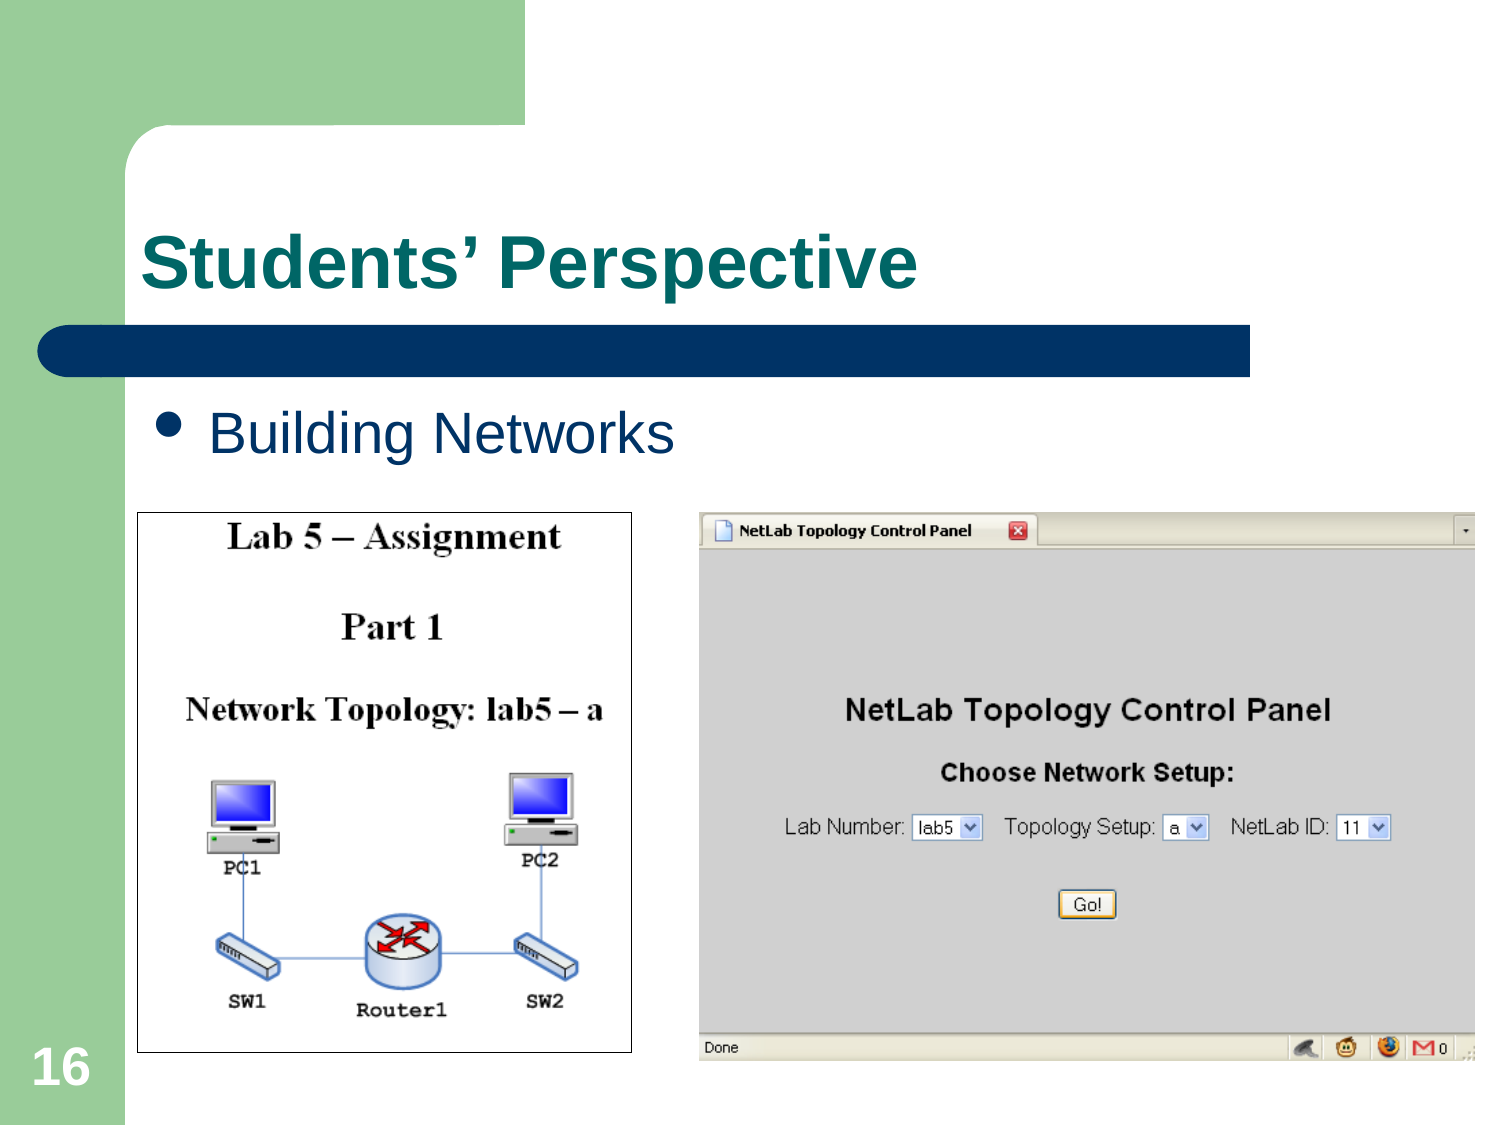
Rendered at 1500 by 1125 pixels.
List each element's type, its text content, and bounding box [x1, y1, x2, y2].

list Building Networks [137, 387, 1138, 488]
title Students’ Perspective [124, 124, 1426, 313]
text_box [137, 512, 1476, 1061]
slide_number 16 [13, 1023, 111, 1105]
